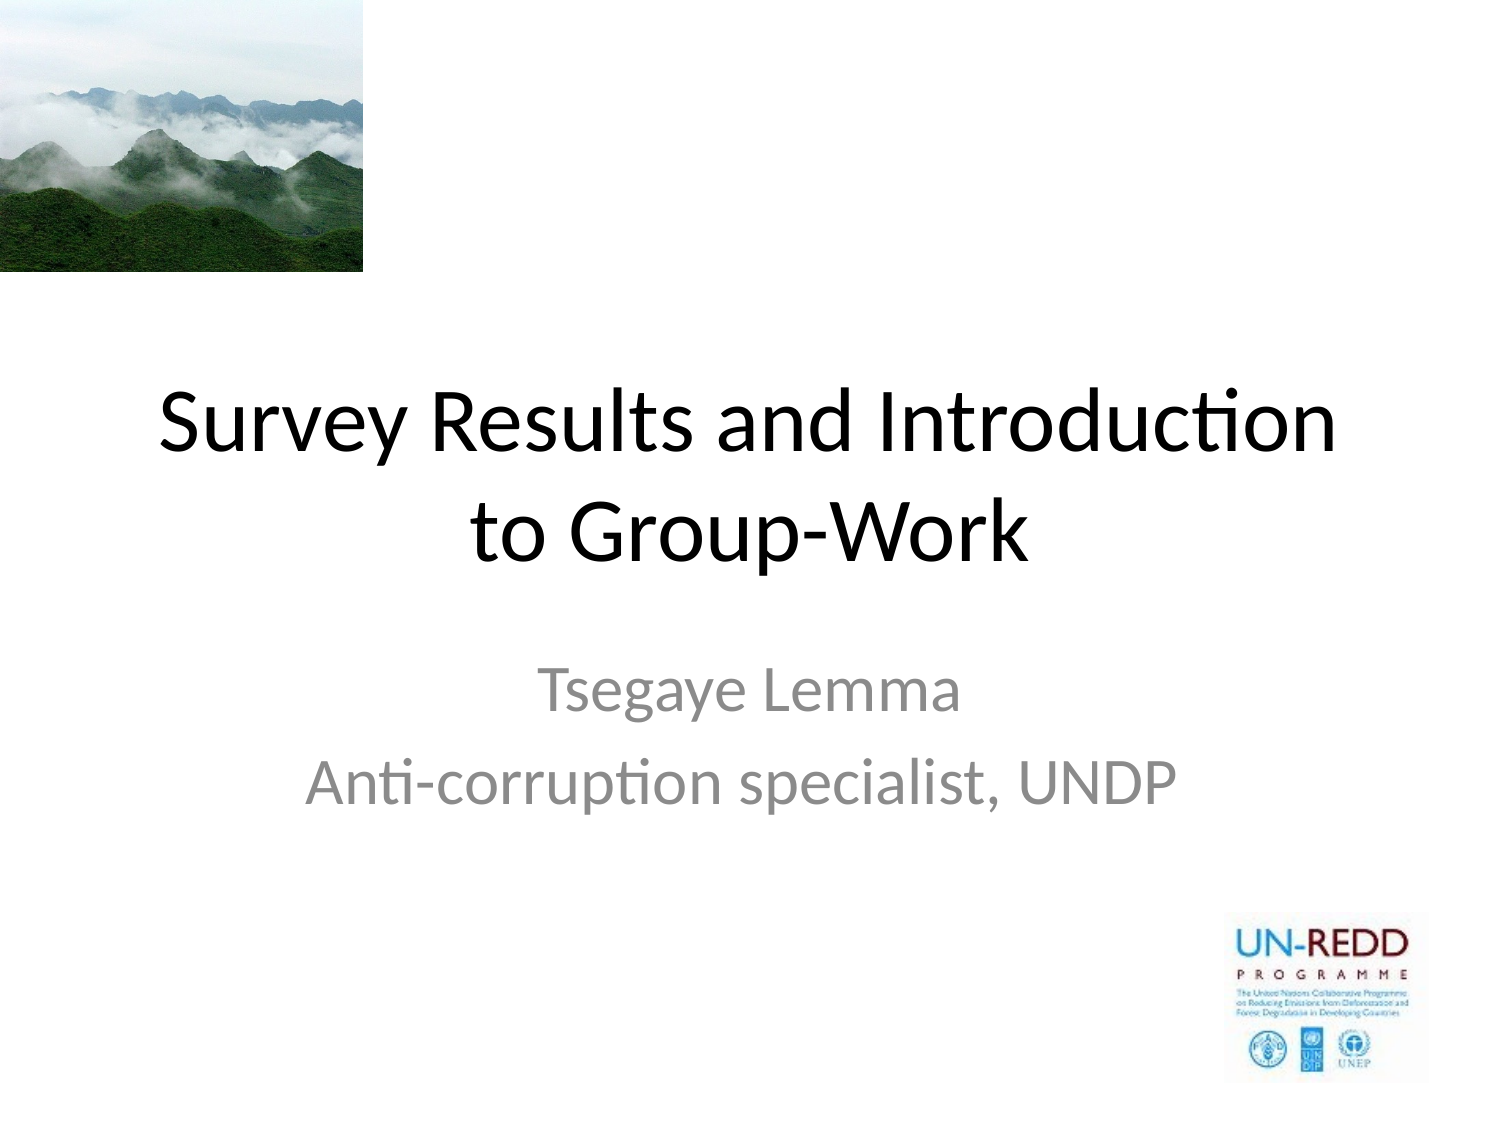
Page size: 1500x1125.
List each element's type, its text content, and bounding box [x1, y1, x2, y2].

subtitle Tsegaye Lemma Anti-corruption specialist, UNDP [225, 637, 1275, 925]
title Survey Results and Introduction to Group-Work [112, 349, 1388, 591]
picture [0, 0, 363, 273]
picture [1224, 912, 1429, 1083]
